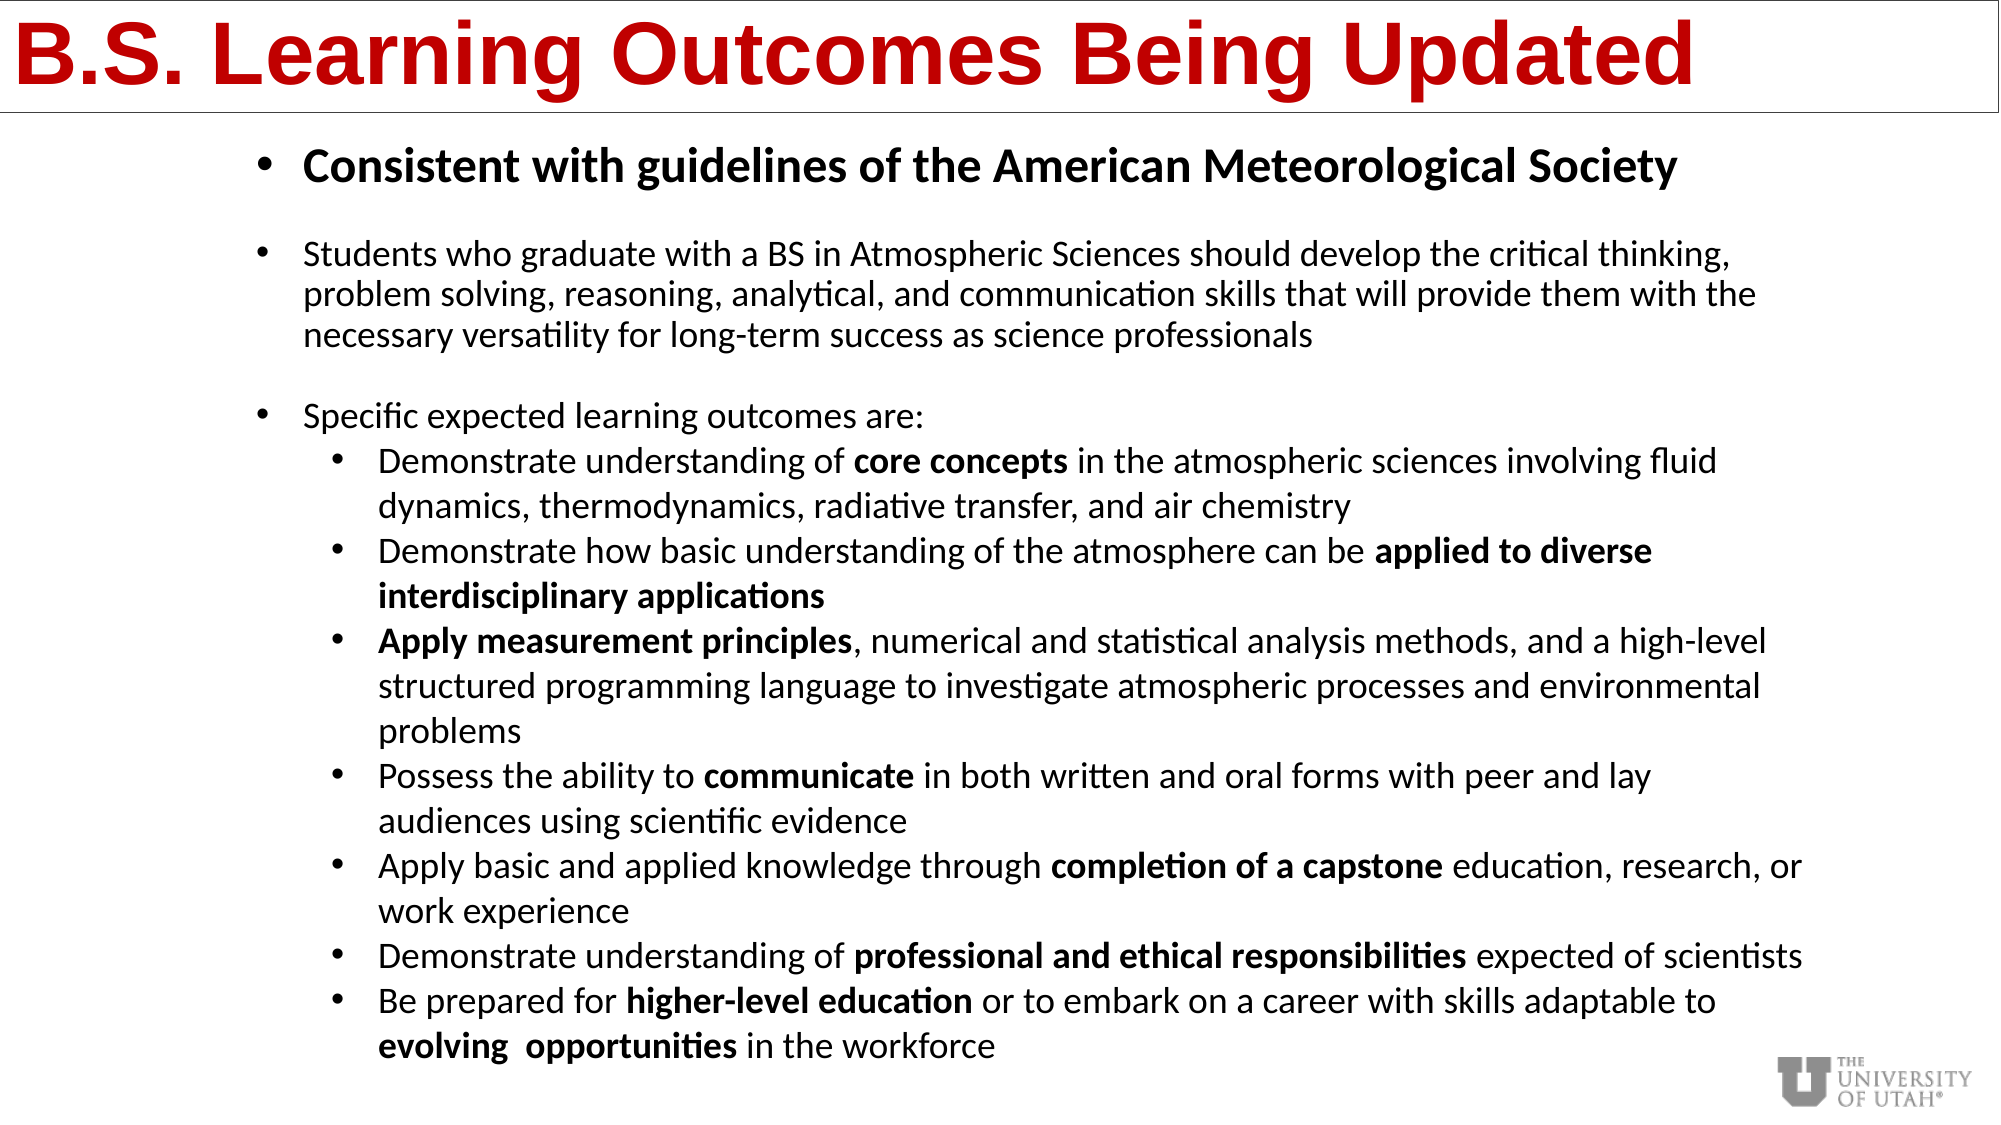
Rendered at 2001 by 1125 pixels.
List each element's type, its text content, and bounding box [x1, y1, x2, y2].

text_box Consistent with guidelines of the American Meteorological Society Students who graduate with a BS in Atmospheric Sciences should develop the critical thinking, problem solving, reasoning, analytical, and communication skills that will provide them with the necessary versatility for long-term success as science professionals Specific expected learning outcomes are: Demonstrate understanding of core concepts in the atmospheric sciences involving fluid dynamics, thermodynamics, radiative transfer, and air chemistry Demonstrate how basic understanding of the atmosphere can be applied to diverse interdisciplinary applications Apply measurement principles, numerical and statistical analysis methods, and a high-level structured programming language to investigate atmospheric processes and environmental problems Possess the ability to communicate in both written and oral forms with peer and lay audiences using scientific evidence Apply basic and applied knowledge through completion of a capstone education, research, or work experience Demonstrate understanding of professional and ethical responsibilities expected of scientists Be prepared for higher-level education or to embark on a career with skills adaptable to evolving opportunities in the workforce [241, 132, 1821, 805]
title B.S. Learning Outcomes Being Updated [0, 0, 1999, 112]
picture [1776, 1054, 1974, 1108]
